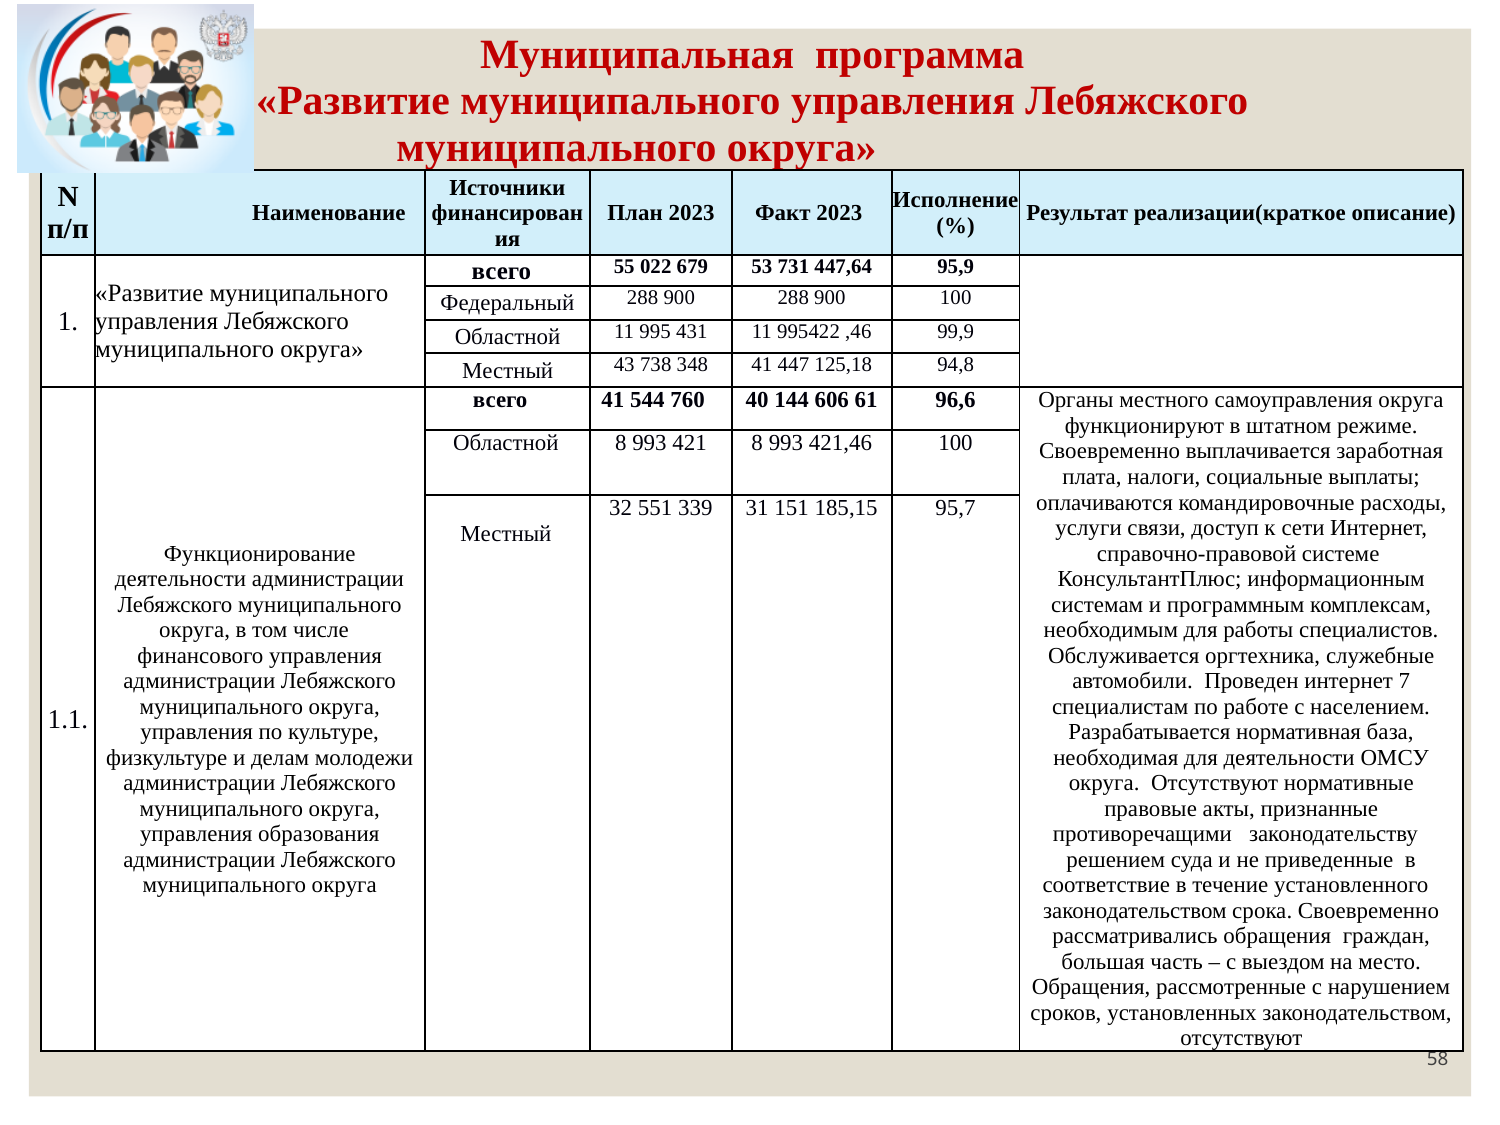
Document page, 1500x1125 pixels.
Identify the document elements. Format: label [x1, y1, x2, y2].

table_cell [733, 321, 891, 352]
table_header [254, 31, 1463, 169]
table_cell [733, 388, 891, 429]
table_cell [591, 354, 731, 386]
table_cell [591, 431, 731, 494]
table_cell [893, 354, 1019, 386]
table_cell [733, 354, 891, 386]
table_cell [1020, 388, 1462, 1050]
table_cell [591, 388, 731, 429]
table_cell [426, 354, 589, 386]
table_cell [96, 171, 424, 254]
table_cell [1020, 256, 1462, 386]
table_cell [426, 431, 589, 494]
table_cell [426, 287, 589, 319]
table_cell [893, 321, 1019, 352]
table_cell [733, 256, 891, 285]
table_cell [591, 256, 731, 285]
table_cell [591, 171, 731, 254]
table_cell [733, 431, 891, 494]
table_cell [591, 321, 731, 352]
table_cell [591, 287, 731, 319]
table_cell [893, 388, 1019, 429]
table_cell [733, 171, 891, 254]
table_cell [591, 496, 731, 1050]
picture [17, 4, 254, 173]
table_cell [426, 321, 589, 352]
table_cell [96, 388, 424, 1050]
table_cell [893, 496, 1019, 1050]
table_cell [733, 287, 891, 319]
table_cell [426, 496, 589, 1050]
table_cell [426, 388, 589, 429]
table_cell [96, 256, 424, 386]
table_cell [893, 171, 1019, 254]
table_cell [733, 496, 891, 1050]
table_cell [893, 256, 1019, 285]
table_cell [42, 256, 94, 386]
slide_number [1283, 1052, 1464, 1080]
table_cell [1020, 171, 1462, 254]
table_cell [42, 388, 94, 1050]
table_cell [426, 256, 589, 285]
table_cell [42, 173, 94, 254]
table_cell [893, 287, 1019, 319]
table_cell [426, 171, 589, 254]
table_cell [893, 431, 1019, 494]
